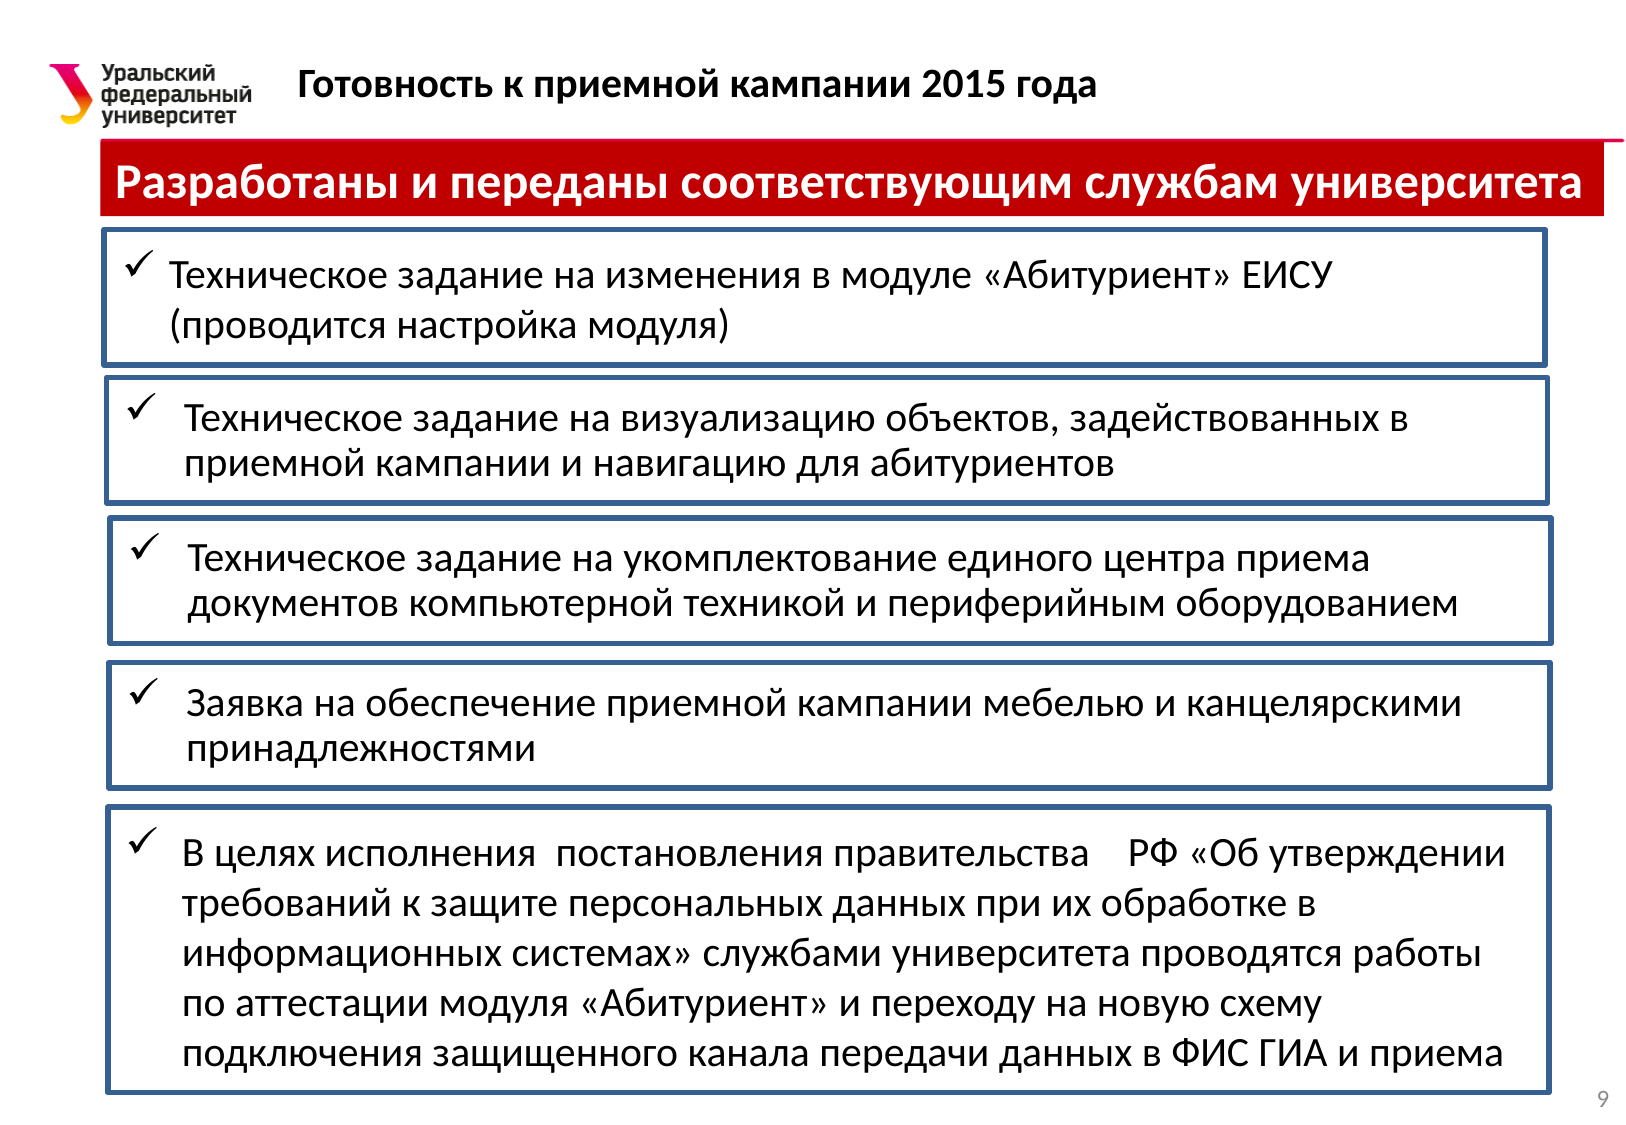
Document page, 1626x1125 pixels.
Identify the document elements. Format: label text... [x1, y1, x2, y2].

picture [0, 46, 1625, 149]
text_box Заявка на обеспечение приемной кампании мебелью и канцелярскими принадлежностями [108, 662, 1550, 788]
text_box Техническое задание на укомплектование единого центра приема документов компьютерной техникой и периферийным оборудованием [110, 518, 1552, 644]
text_box Техническое задание на визуализацию объектов, задействованных в приемной кампании и навигацию для абитуриентов [106, 377, 1548, 503]
slide_number 9 [1245, 1067, 1625, 1125]
text_box В целях исполнения постановления правительства РФ «Об утверждении требований к защите персональных данных при их обработке в информационных системах» службами университета проводятся работы по аттестации модуля «Абитуриент» и переходу на новую схему подключения защищенного канала передачи данных в ФИС ГИА и приема [107, 807, 1549, 1093]
title Готовность к приемной кампании 2015 года [282, 30, 1608, 114]
text_box Техническое задание на изменения в модуле «Абитуриент» ЕИСУ (проводится настройка модуля) [104, 229, 1546, 365]
text_box Разработаны и переданы соответствующим службам университета [100, 141, 1604, 217]
